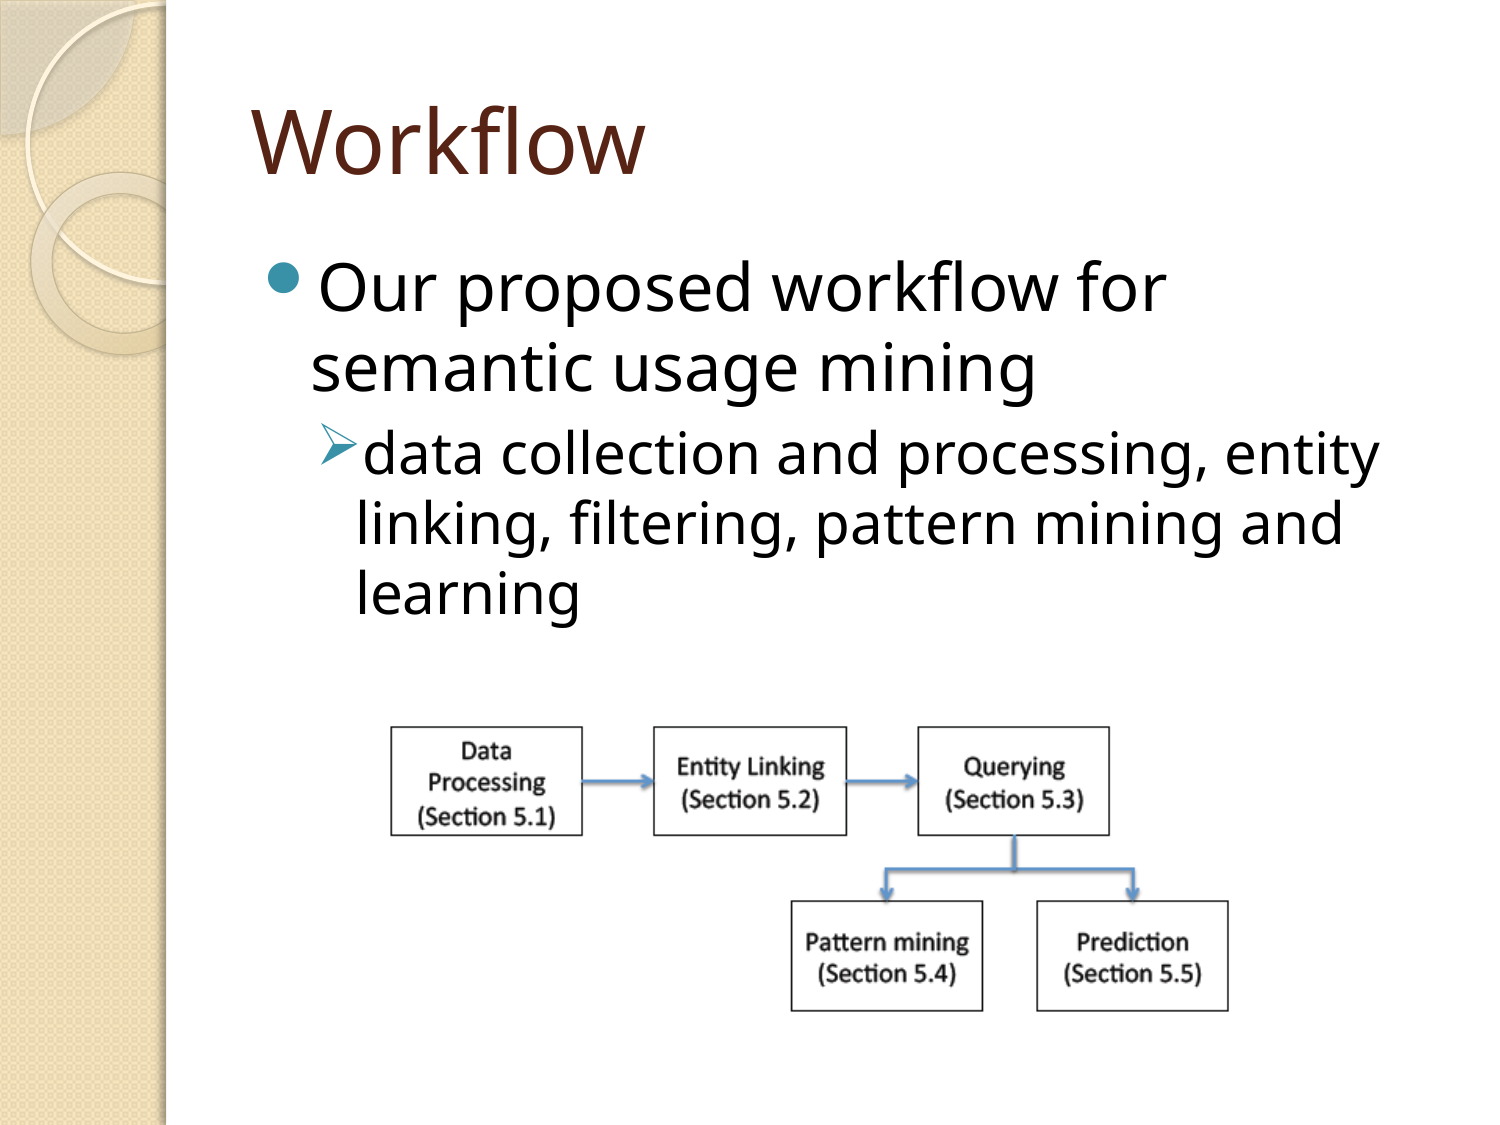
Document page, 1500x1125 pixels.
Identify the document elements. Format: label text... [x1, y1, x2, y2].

list Our proposed workflow for semantic usage mining data collection and processing, entity linking, filtering, pattern mining and learning [235, 237, 1466, 1025]
picture [336, 656, 1265, 1037]
title Workflow [235, 45, 1466, 233]
